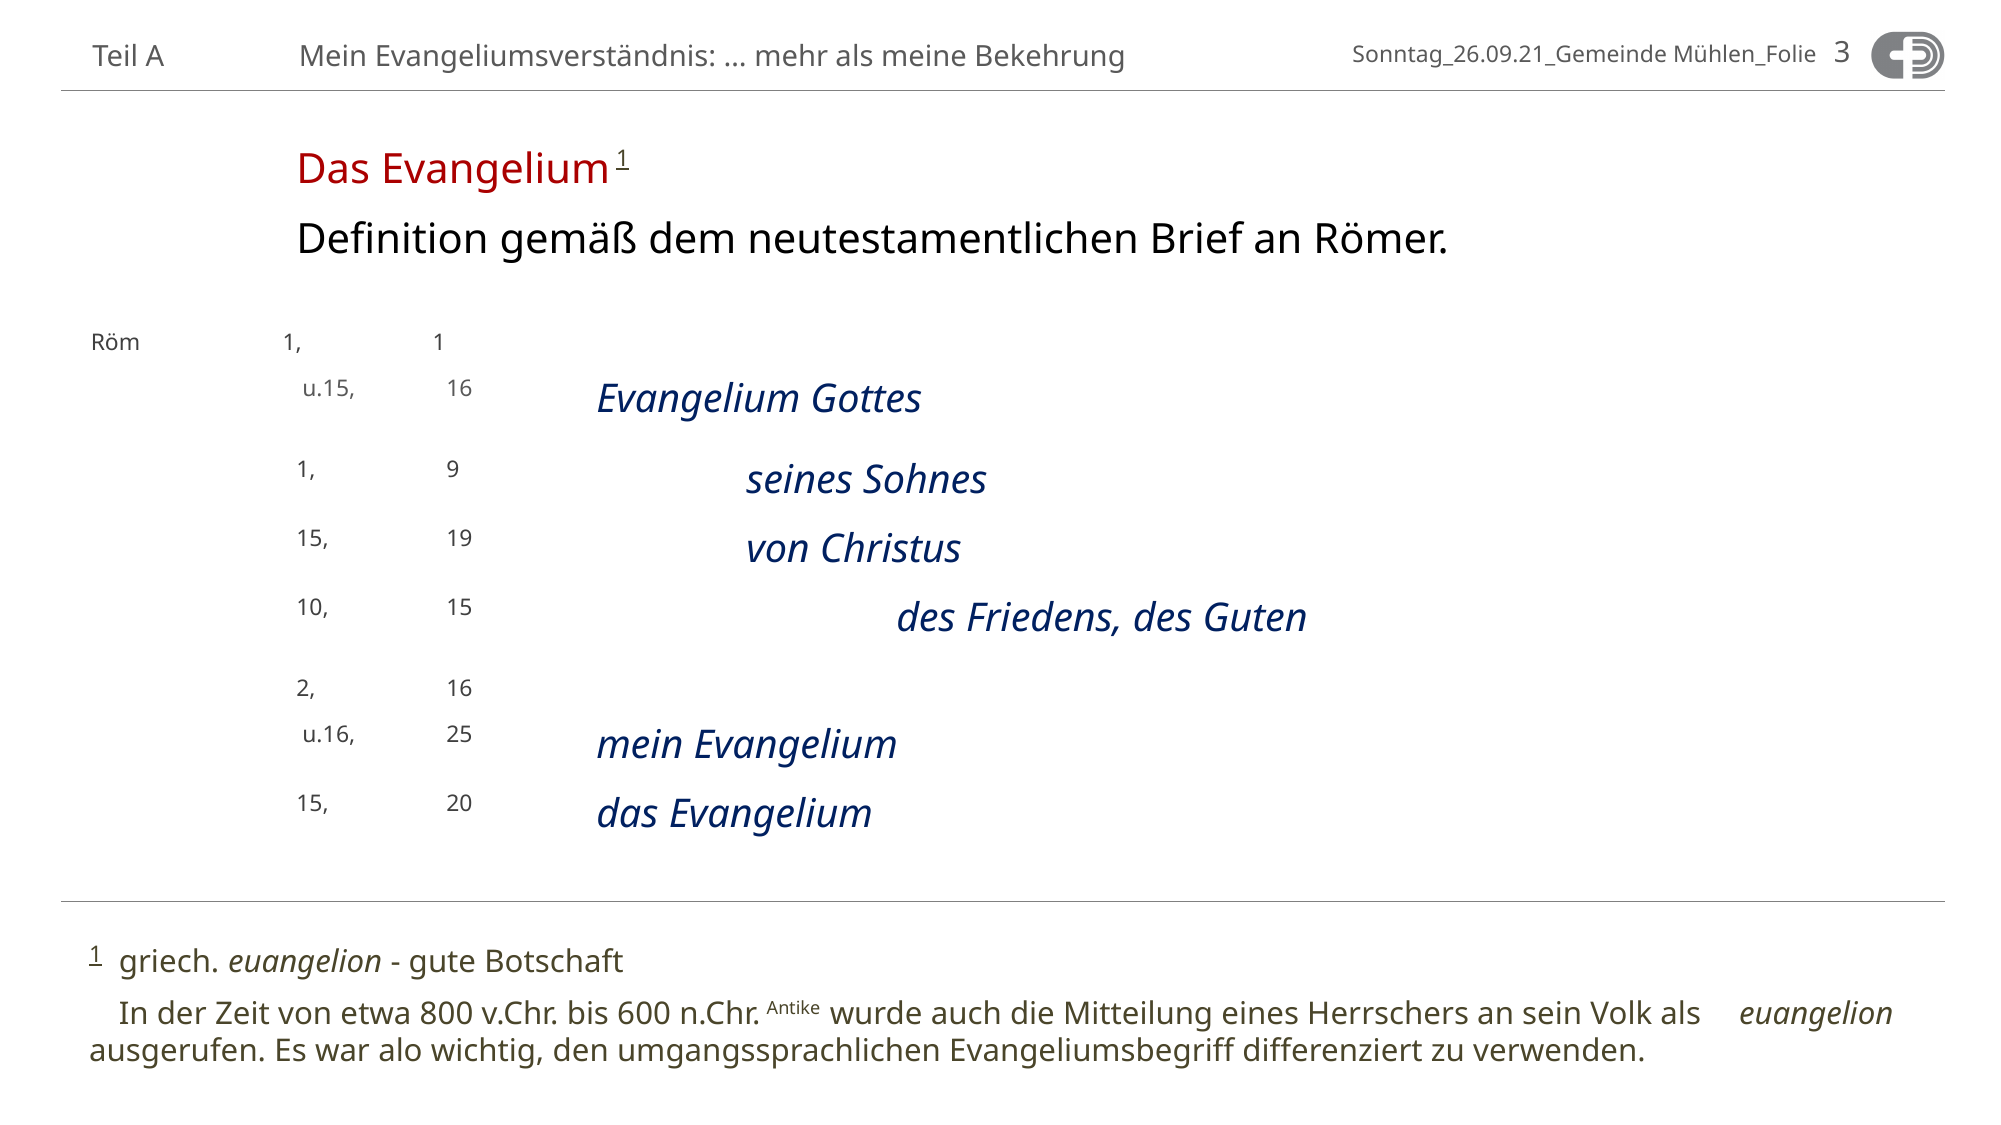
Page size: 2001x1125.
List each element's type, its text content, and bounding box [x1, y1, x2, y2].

text_box 1 griech. euangelion - gute Botschaft In der Zeit von etwa 800 v.Chr. bis 600 n.Chr. Antike wurde auch die Mitteilung eines Herrschers an sein Volk als euangelion ausgerufen. Es war alo wichtig, den umgangssprachlichen Evangeliumsbegriff differenziert zu verwenden. [86, 930, 1947, 1077]
text_box Sonntag_26.09.21_Gemeinde Mühlen_Folie 3 [1300, 39, 1851, 73]
text_box Das Evangelium 1 Definition gemäß dem neutestamentlichen Brief an Römer. Röm 1, 1 u.15, 16 Evangelium Gottes 1, 9 seines Sohnes 15, 19 von Christus 10, 15 des Friedens, des Guten 2, 16 u.16, 25 mein Evangelium 15, 20 das Evangelium [61, 107, 1975, 904]
text_box Teil A Mein Evangeliumsverständnis: … mehr als meine Bekehrung [90, 29, 1327, 82]
picture [1870, 30, 1946, 80]
